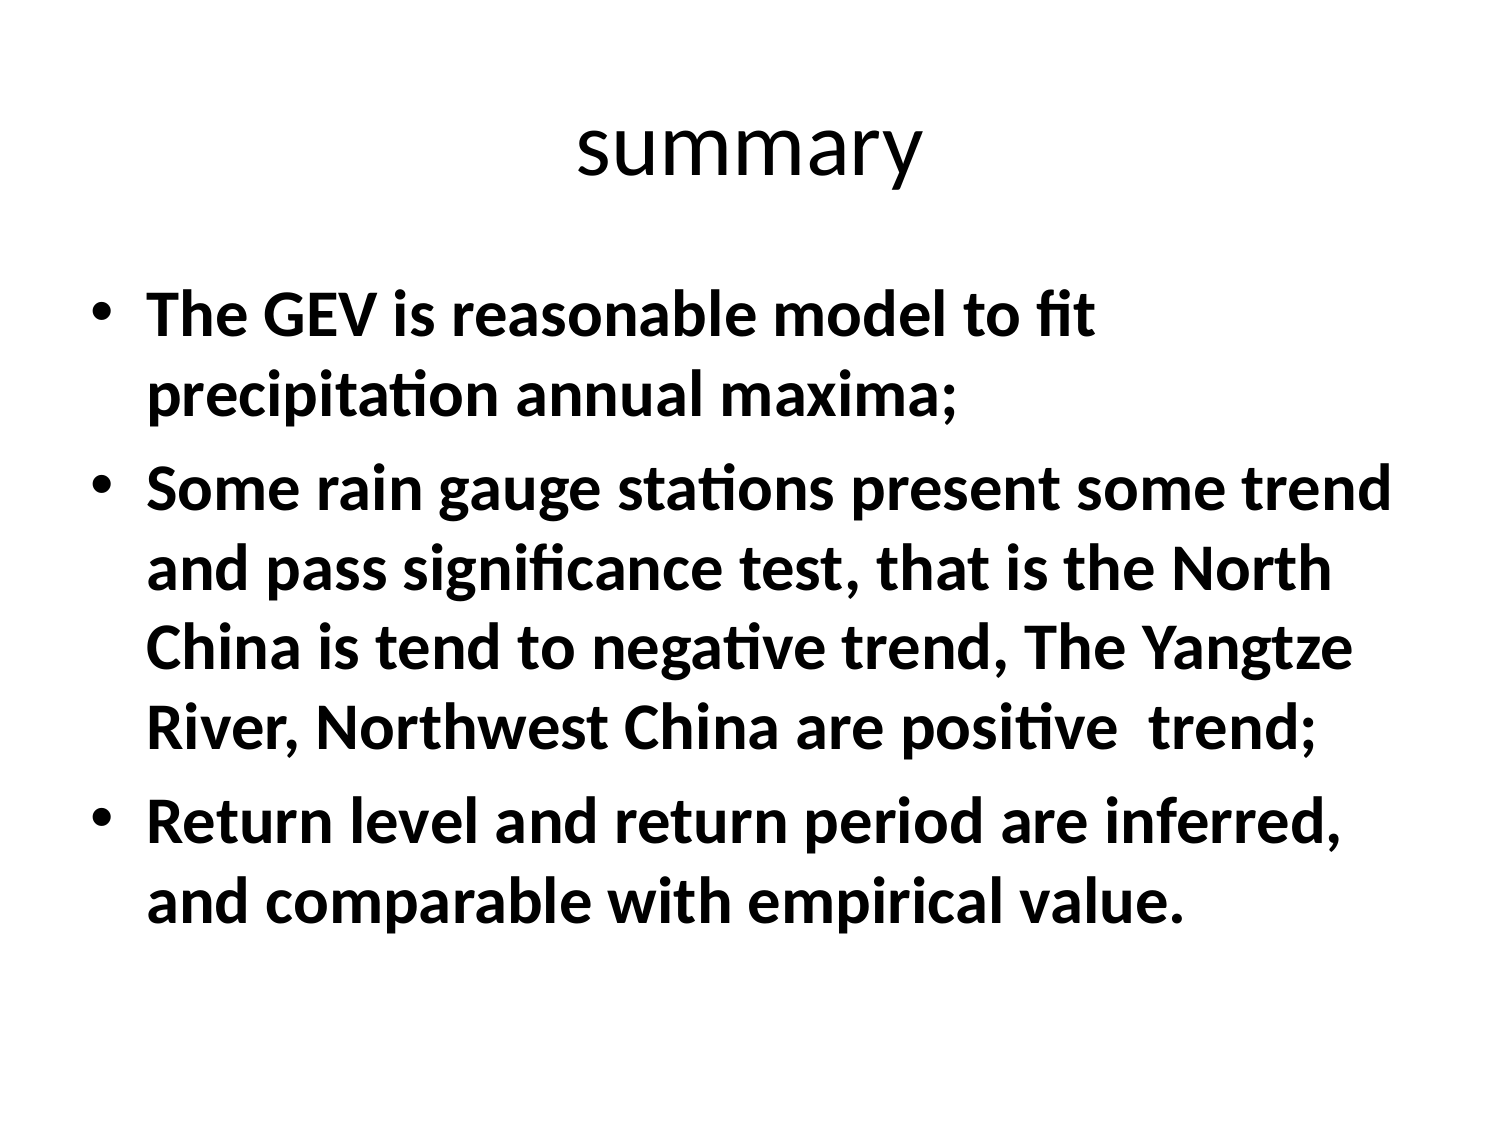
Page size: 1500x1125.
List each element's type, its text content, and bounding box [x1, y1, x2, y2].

title summary [75, 45, 1425, 233]
list The GEV is reasonable model to fit precipitation annual maxima; Some rain gauge stations present some trend and pass significance test, that is the North China is tend to negative trend, The Yangtze River, Northwest China are positive trend; Return level and return period are inferred, and comparable with empirical value. [75, 262, 1425, 1047]
